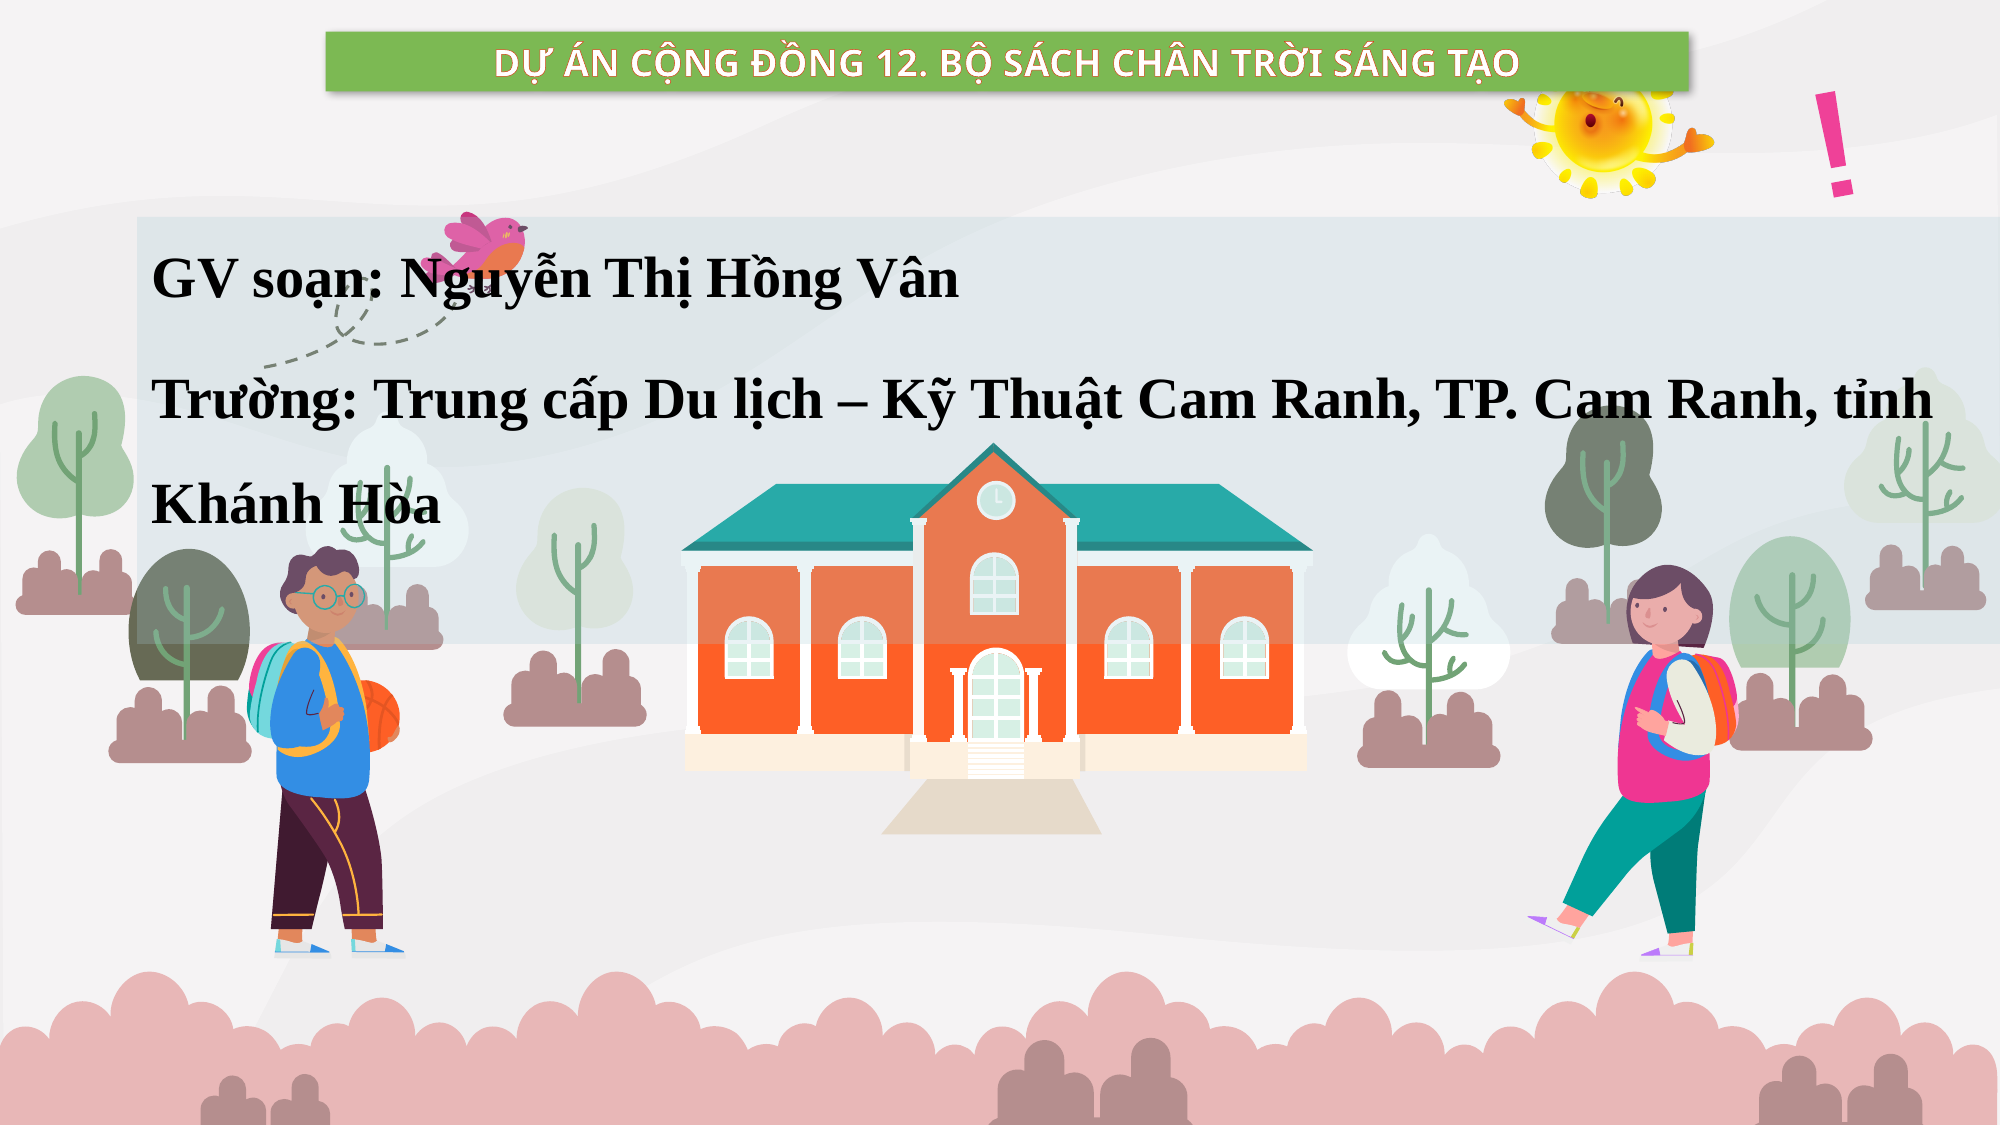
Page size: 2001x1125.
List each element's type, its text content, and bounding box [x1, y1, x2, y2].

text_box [192, 1037, 1930, 1125]
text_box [503, 649, 647, 727]
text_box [681, 442, 1314, 780]
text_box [1523, 564, 1740, 962]
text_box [246, 546, 407, 959]
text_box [0, 971, 1998, 1125]
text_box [1544, 405, 1665, 564]
text_box GV soạn: Nguyễn Thị Hồng Vân Trường: Trung cấp Du lịch – Kỹ Thuật Cam Ranh, TP. Cam Ranh, tỉnh Khánh Hòa [136, 216, 2000, 645]
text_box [15, 549, 128, 615]
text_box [418, 211, 529, 294]
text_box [1740, 672, 1873, 751]
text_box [515, 487, 636, 649]
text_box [293, 411, 481, 633]
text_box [1357, 690, 1501, 768]
picture [1497, 16, 1721, 239]
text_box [128, 548, 246, 685]
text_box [407, 584, 444, 650]
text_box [1832, 367, 2000, 589]
text_box [881, 780, 1102, 835]
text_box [1729, 536, 1851, 672]
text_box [108, 685, 246, 764]
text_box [16, 375, 137, 549]
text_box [1864, 544, 1987, 611]
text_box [1335, 533, 1523, 756]
text_box DỰ ÁN CỘNG ĐỒNG 12. BỘ SÁCH CHÂN TRỜI SÁNG TẠO [325, 31, 1497, 92]
